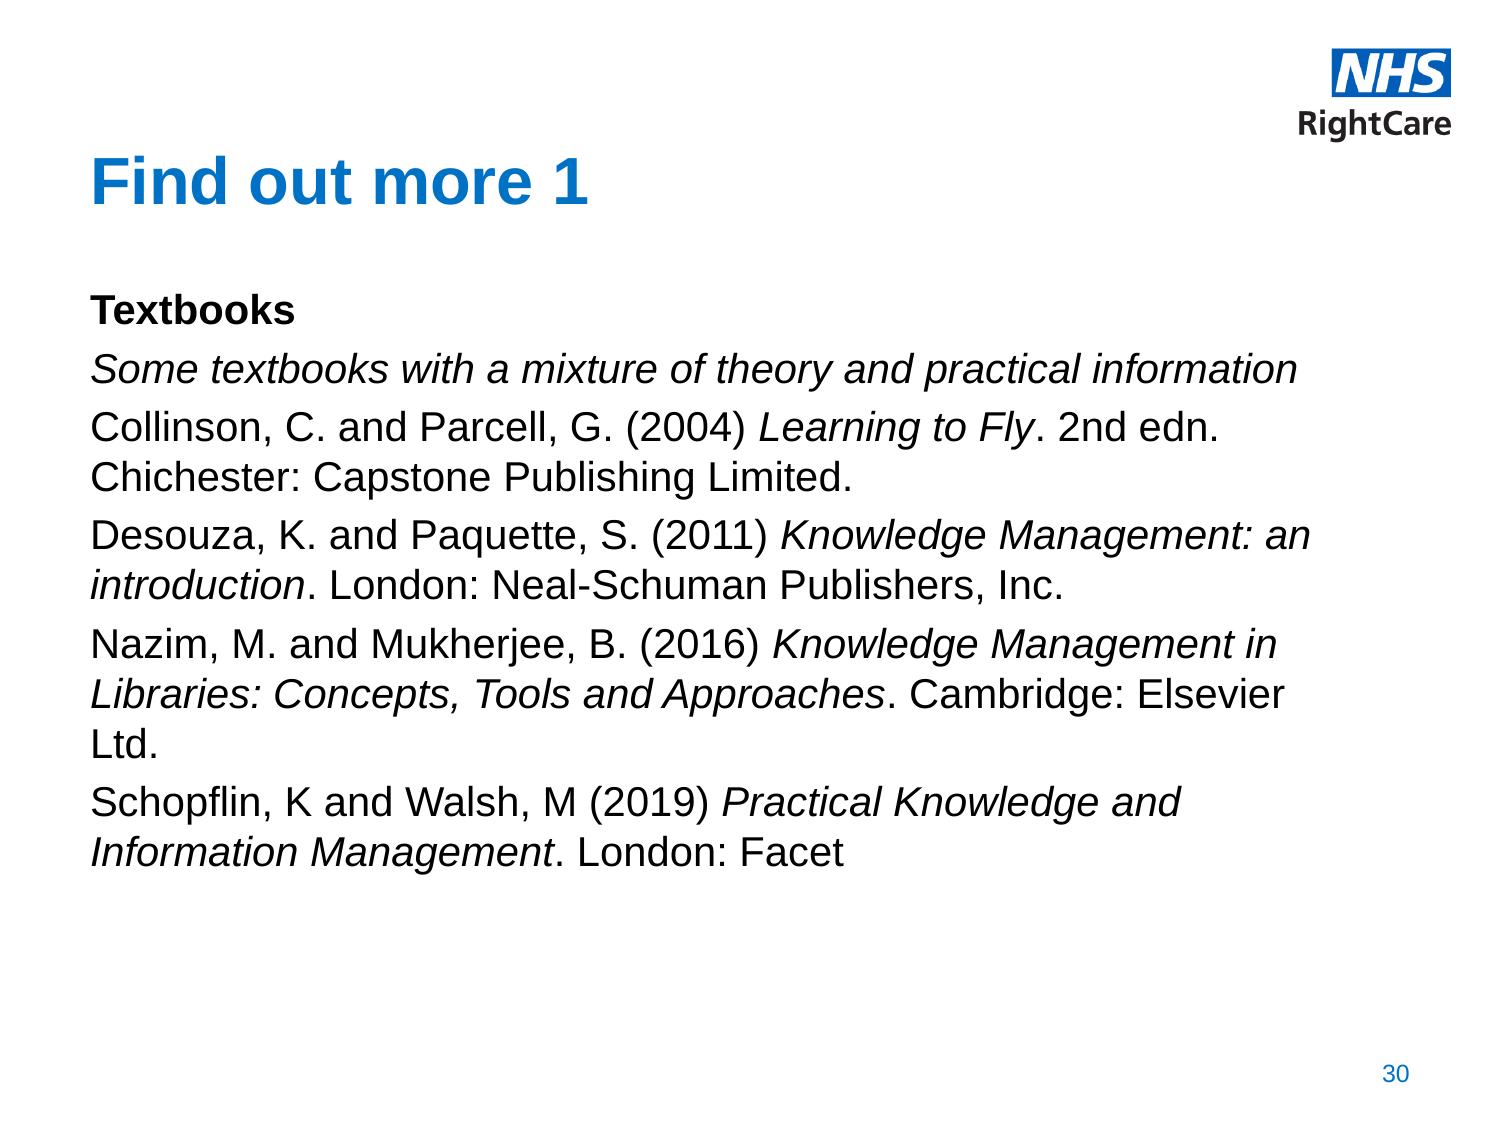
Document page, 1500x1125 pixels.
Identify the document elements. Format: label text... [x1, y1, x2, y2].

slide_number 30 [1074, 1042, 1425, 1103]
title Find out more 1 [75, 123, 1282, 233]
list Textbooks Some textbooks with a mixture of theory and practical information Collinson, C. and Parcell, G. (2004) Learning to Fly. 2nd edn. Chichester: Capstone Publishing Limited. Desouza, K. and Paquette, S. (2011) Knowledge Management: an introduction. London: Neal-Schuman Publishers, Inc. Nazim, M. and Mukherjee, B. (2016) Knowledge Management in Libraries: Concepts, Tools and Approaches. Cambridge: Elsevier Ltd. Schopflin, K and Walsh, M (2019) Practical Knowledge and Information Management. London: Facet [75, 275, 1362, 924]
picture [946, 0, 1499, 250]
